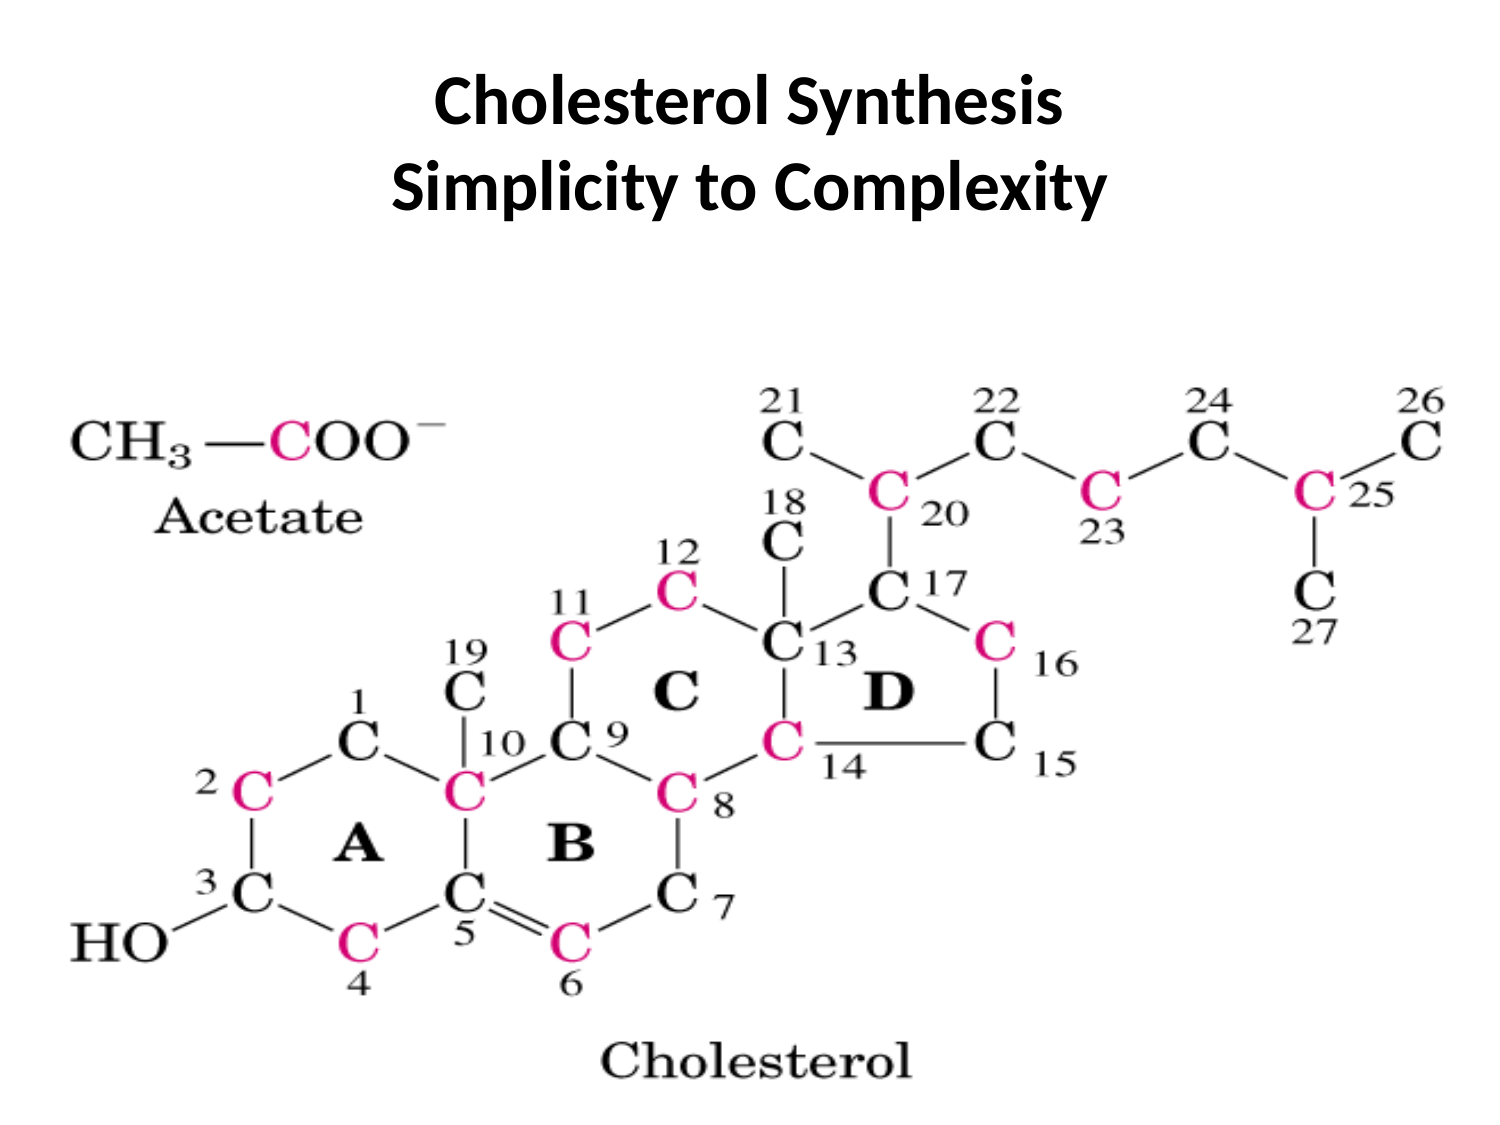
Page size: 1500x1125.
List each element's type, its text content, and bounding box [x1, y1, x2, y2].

picture [37, 362, 1476, 1101]
title Cholesterol Synthesis Simplicity to Complexity [75, 45, 1425, 233]
